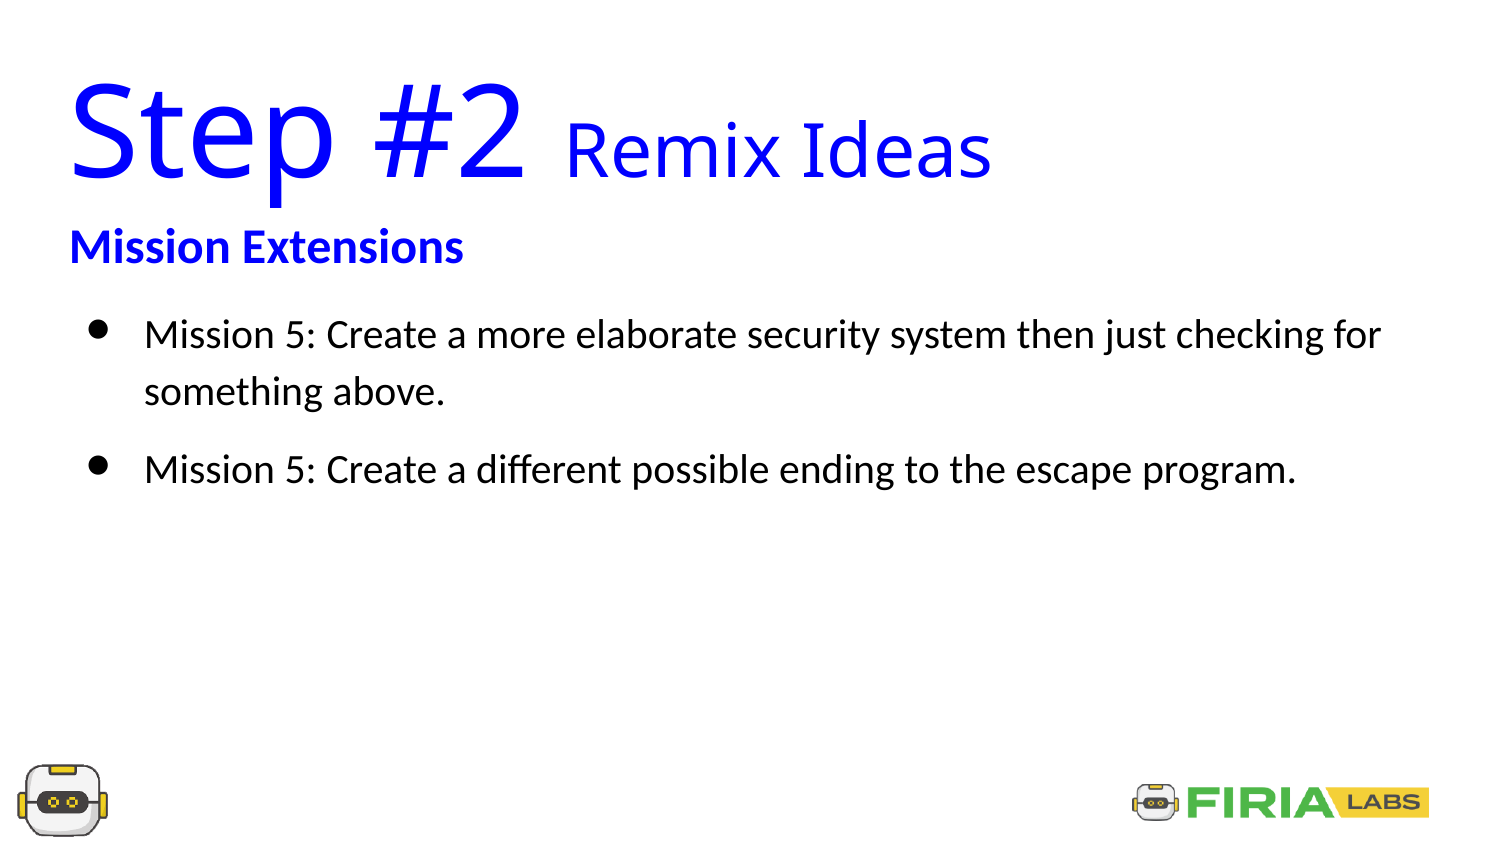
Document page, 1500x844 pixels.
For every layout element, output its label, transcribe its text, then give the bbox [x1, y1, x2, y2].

list Step #2 Remix Ideas [53, 9, 1010, 189]
text_box Mission Extensions Mission 5: Create a more elaborate security system then just checking for something above. Mission 5: Create a different possible ending to the escape program. [53, 189, 1415, 737]
picture [17, 764, 108, 837]
picture [1121, 777, 1436, 826]
